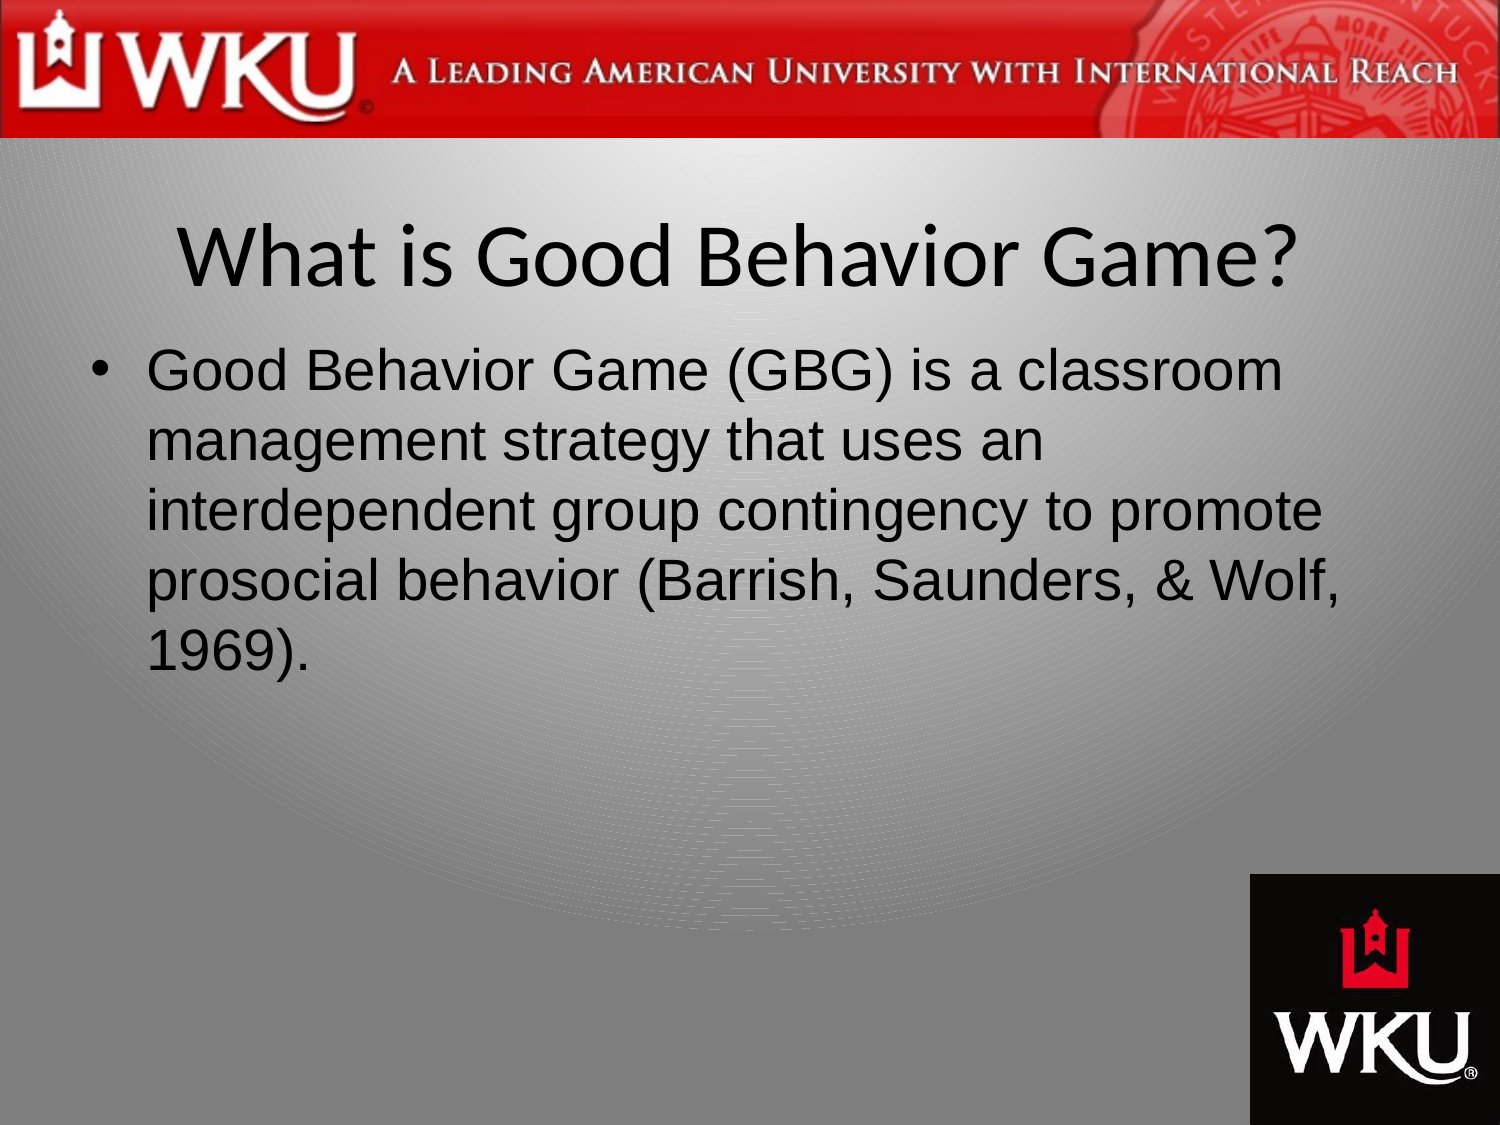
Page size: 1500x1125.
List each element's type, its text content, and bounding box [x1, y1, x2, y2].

picture [1249, 874, 1500, 1125]
list Good Behavior Game (GBG) is a classroom management strategy that uses an interdependent group contingency to promote prosocial behavior (Barrish, Saunders, & Wolf, 1969). [75, 324, 1425, 1005]
picture [0, 0, 1500, 138]
title What is Good Behavior Game? [75, 187, 1425, 313]
